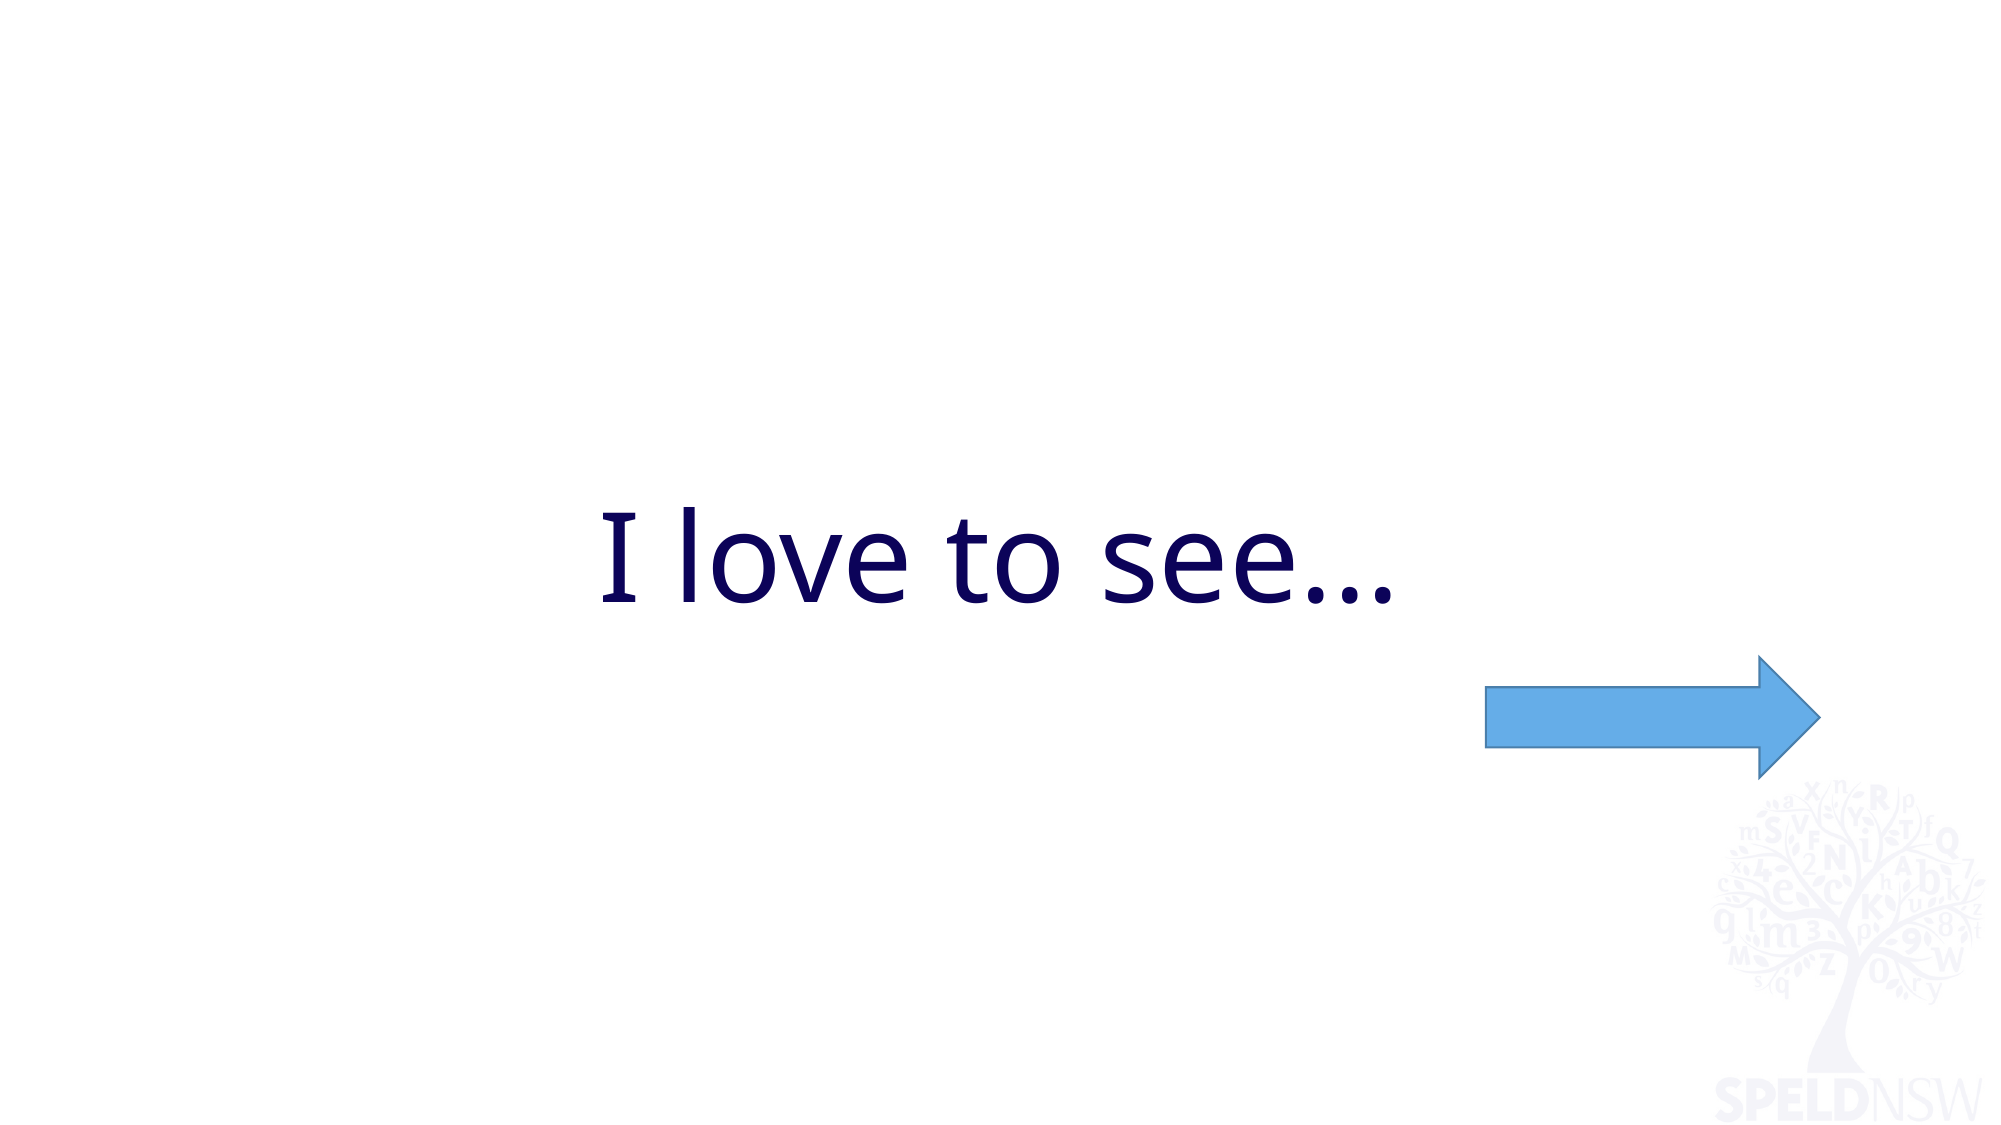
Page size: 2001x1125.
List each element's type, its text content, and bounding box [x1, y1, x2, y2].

title I love to see... [0, 366, 2000, 759]
text_box [1484, 654, 1822, 781]
